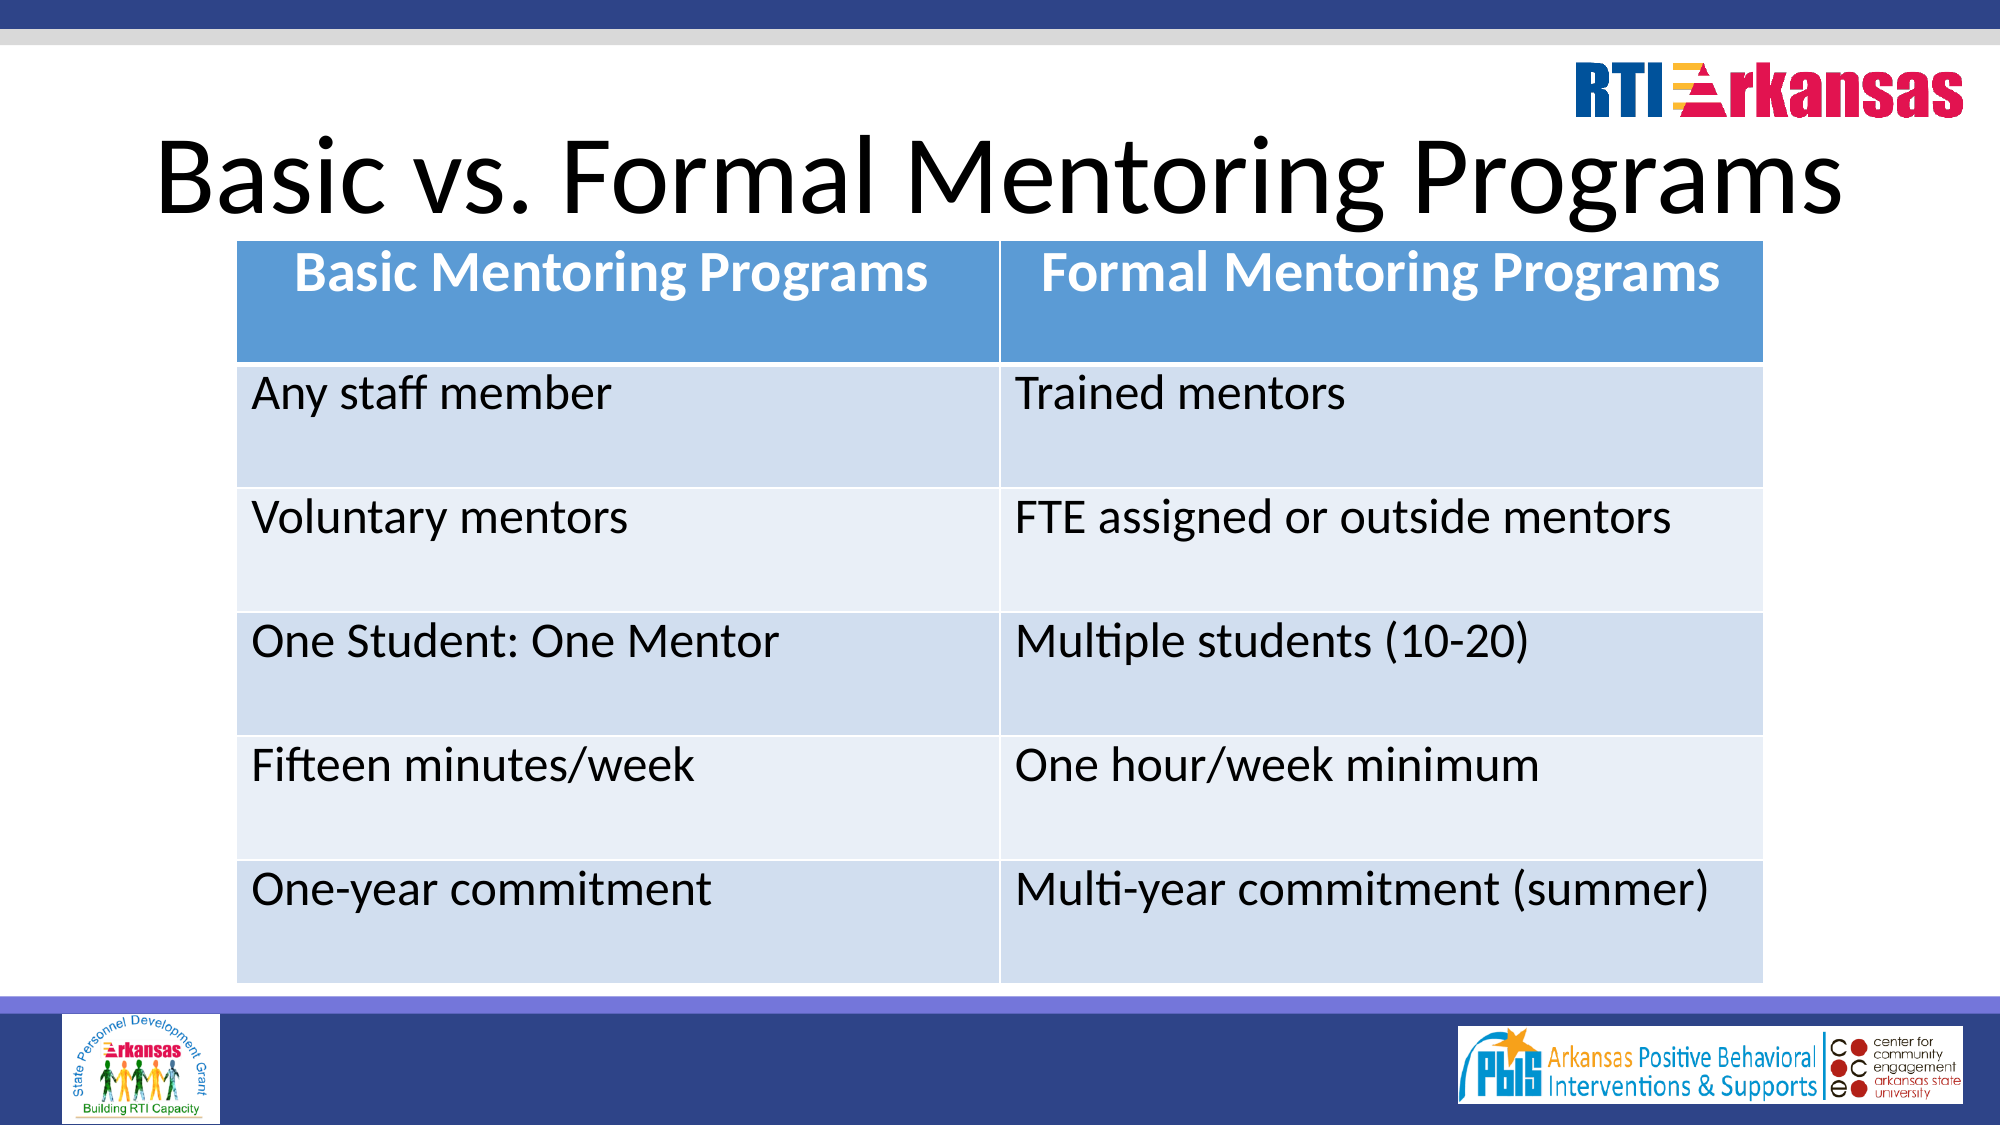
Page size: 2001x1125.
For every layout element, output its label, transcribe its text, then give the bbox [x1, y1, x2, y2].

table_cell Multi-year commitment (summer) [1001, 861, 1763, 983]
table_cell Fifteen minutes/week [237, 737, 999, 859]
table_cell Voluntary mentors [237, 489, 999, 611]
picture [1458, 1025, 1964, 1104]
table_cell Trained mentors [1001, 367, 1763, 487]
table_cell One Student: One Mentor [237, 613, 999, 735]
table_cell FTE assigned or outside mentors [1001, 489, 1763, 611]
table_header Formal Mentoring Programs [1001, 241, 1763, 362]
table_cell Multiple students (10-20) [1001, 613, 1763, 735]
picture [62, 1013, 220, 1124]
picture [1573, 55, 1964, 104]
table_cell Any staff member [237, 367, 999, 487]
table_cell One hour/week minimum [1001, 737, 1763, 859]
table_cell One-year commitment [237, 861, 999, 983]
table_header Basic Mentoring Programs [237, 241, 999, 362]
title Basic vs. Formal Mentoring Programs [0, 104, 2000, 262]
